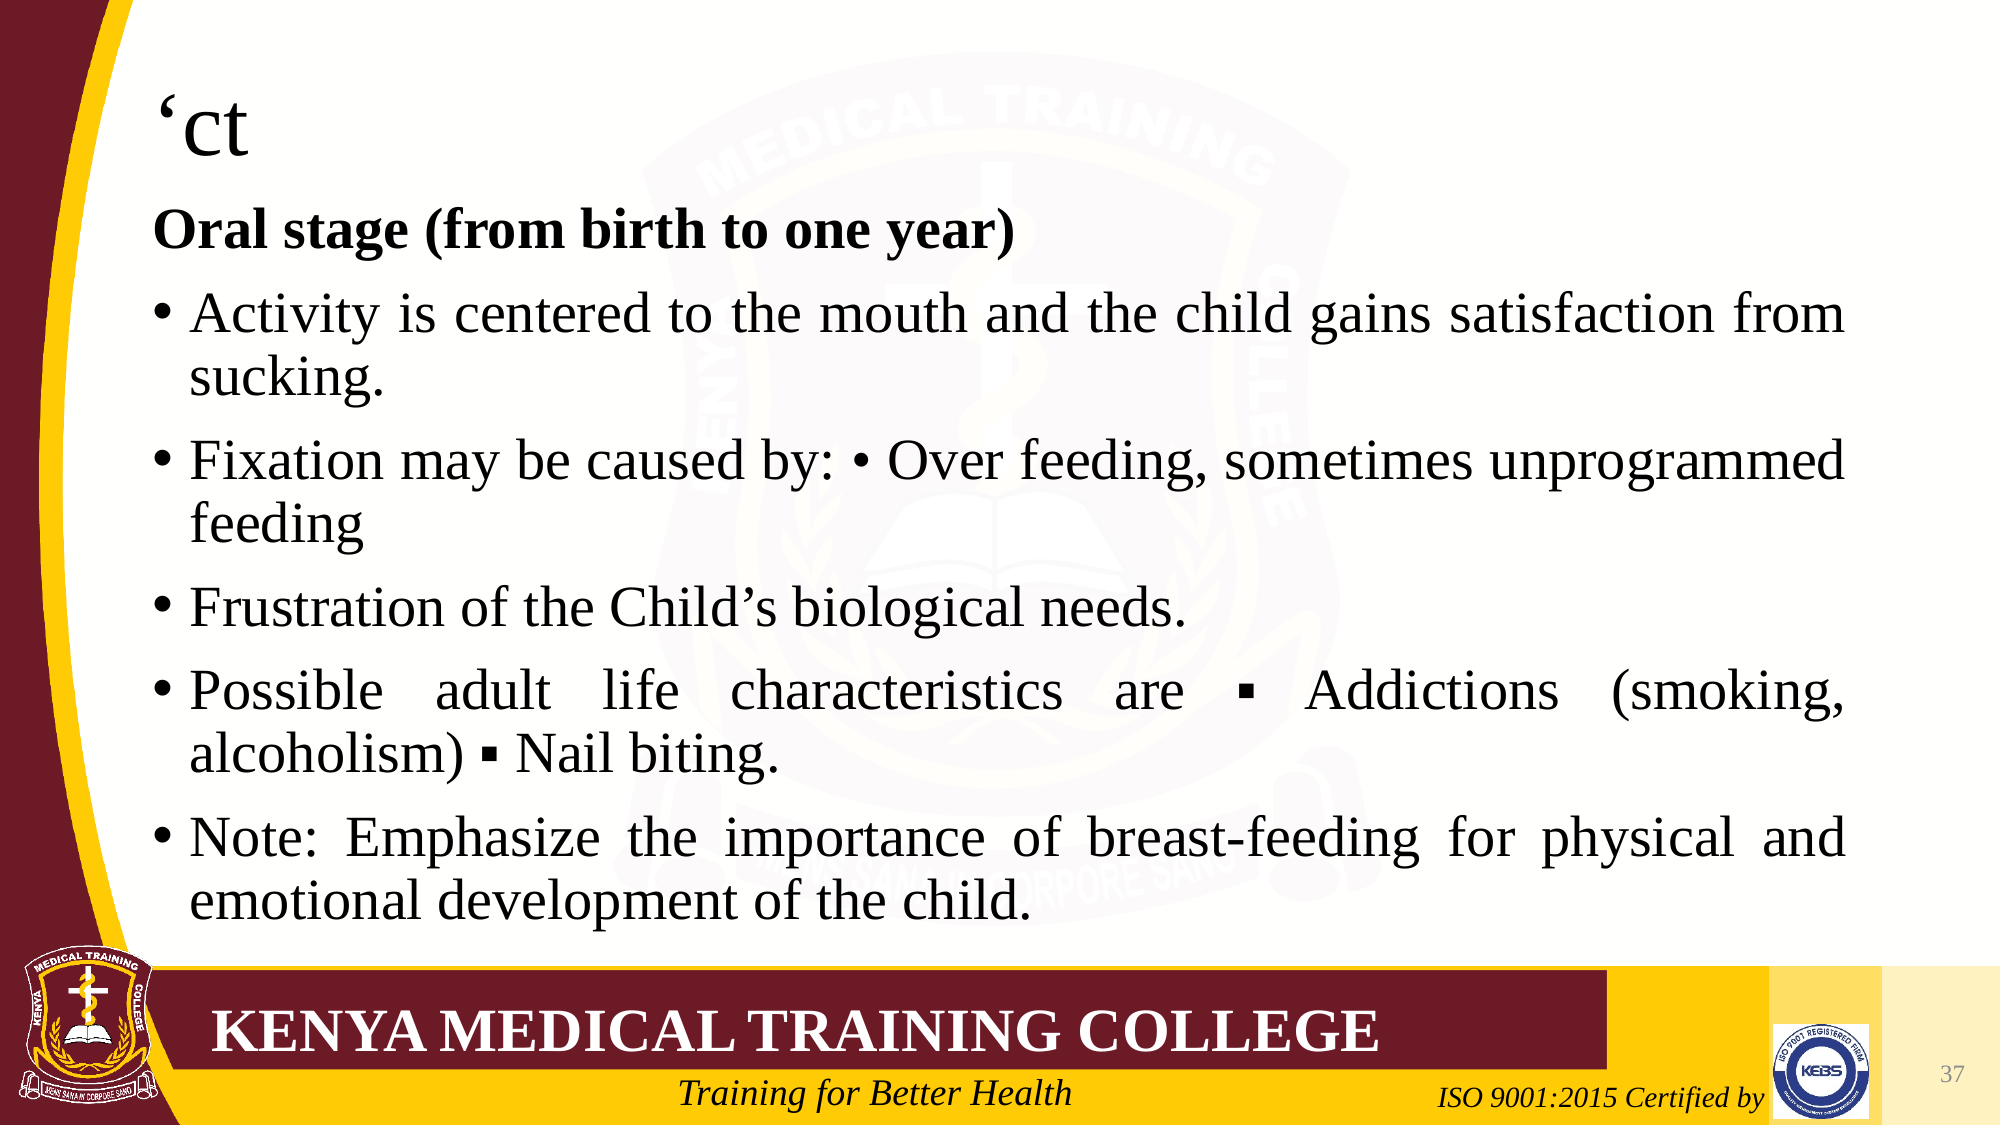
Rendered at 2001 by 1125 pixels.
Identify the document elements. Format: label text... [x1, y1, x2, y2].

slide_number 37 [1530, 1042, 1981, 1103]
title ‘ct [137, 59, 1863, 190]
picture [0, 0, 2000, 1125]
list Oral stage (from birth to one year) Activity is centered to the mouth and the child gains satisfaction from sucking. Fixation may be caused by: • Over feeding, sometimes unprogrammed feeding Frustration of the Child’s biological needs. Possible adult life characteristics are ▪ Addictions (smoking, alcoholism) ▪ Nail biting. Note: Emphasize the importance of breast-feeding for physical and emotional development of the child. [137, 190, 1863, 1014]
